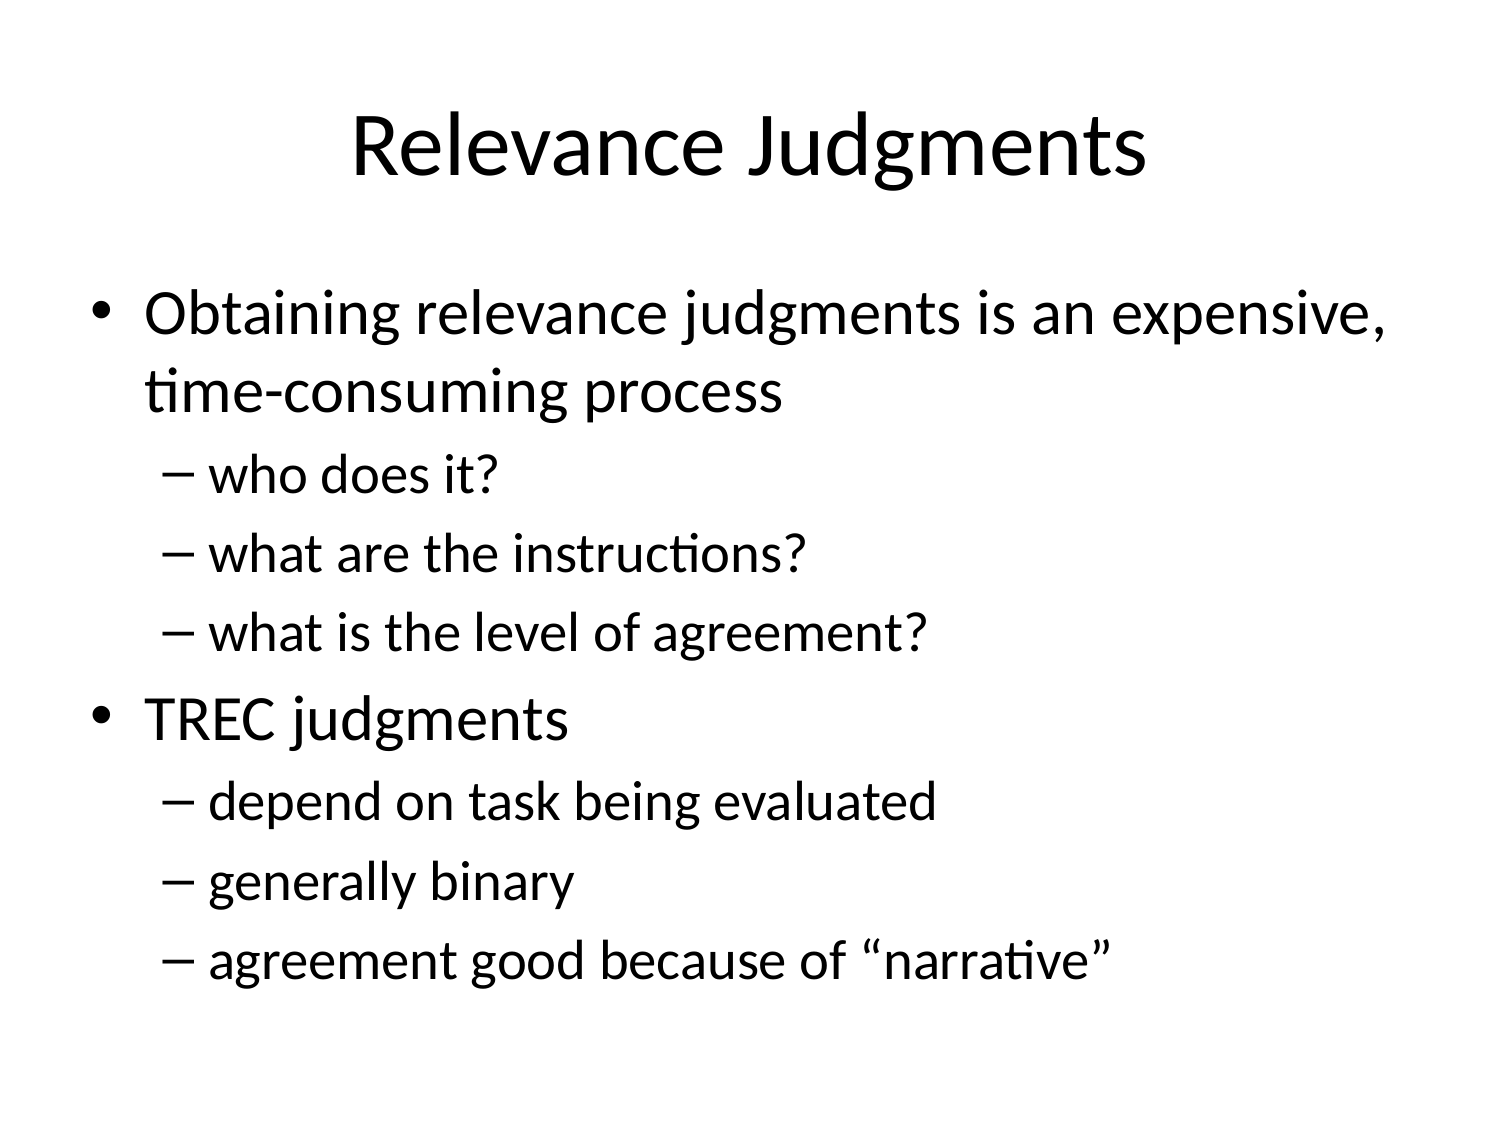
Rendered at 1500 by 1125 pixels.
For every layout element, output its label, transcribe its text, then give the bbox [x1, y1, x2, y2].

title Relevance Judgments [75, 45, 1425, 233]
list Obtaining relevance judgments is an expensive, time-consuming process who does it? what are the instructions? what is the level of agreement? TREC judgments depend on task being evaluated generally binary agreement good because of “narrative” [75, 262, 1425, 1005]
